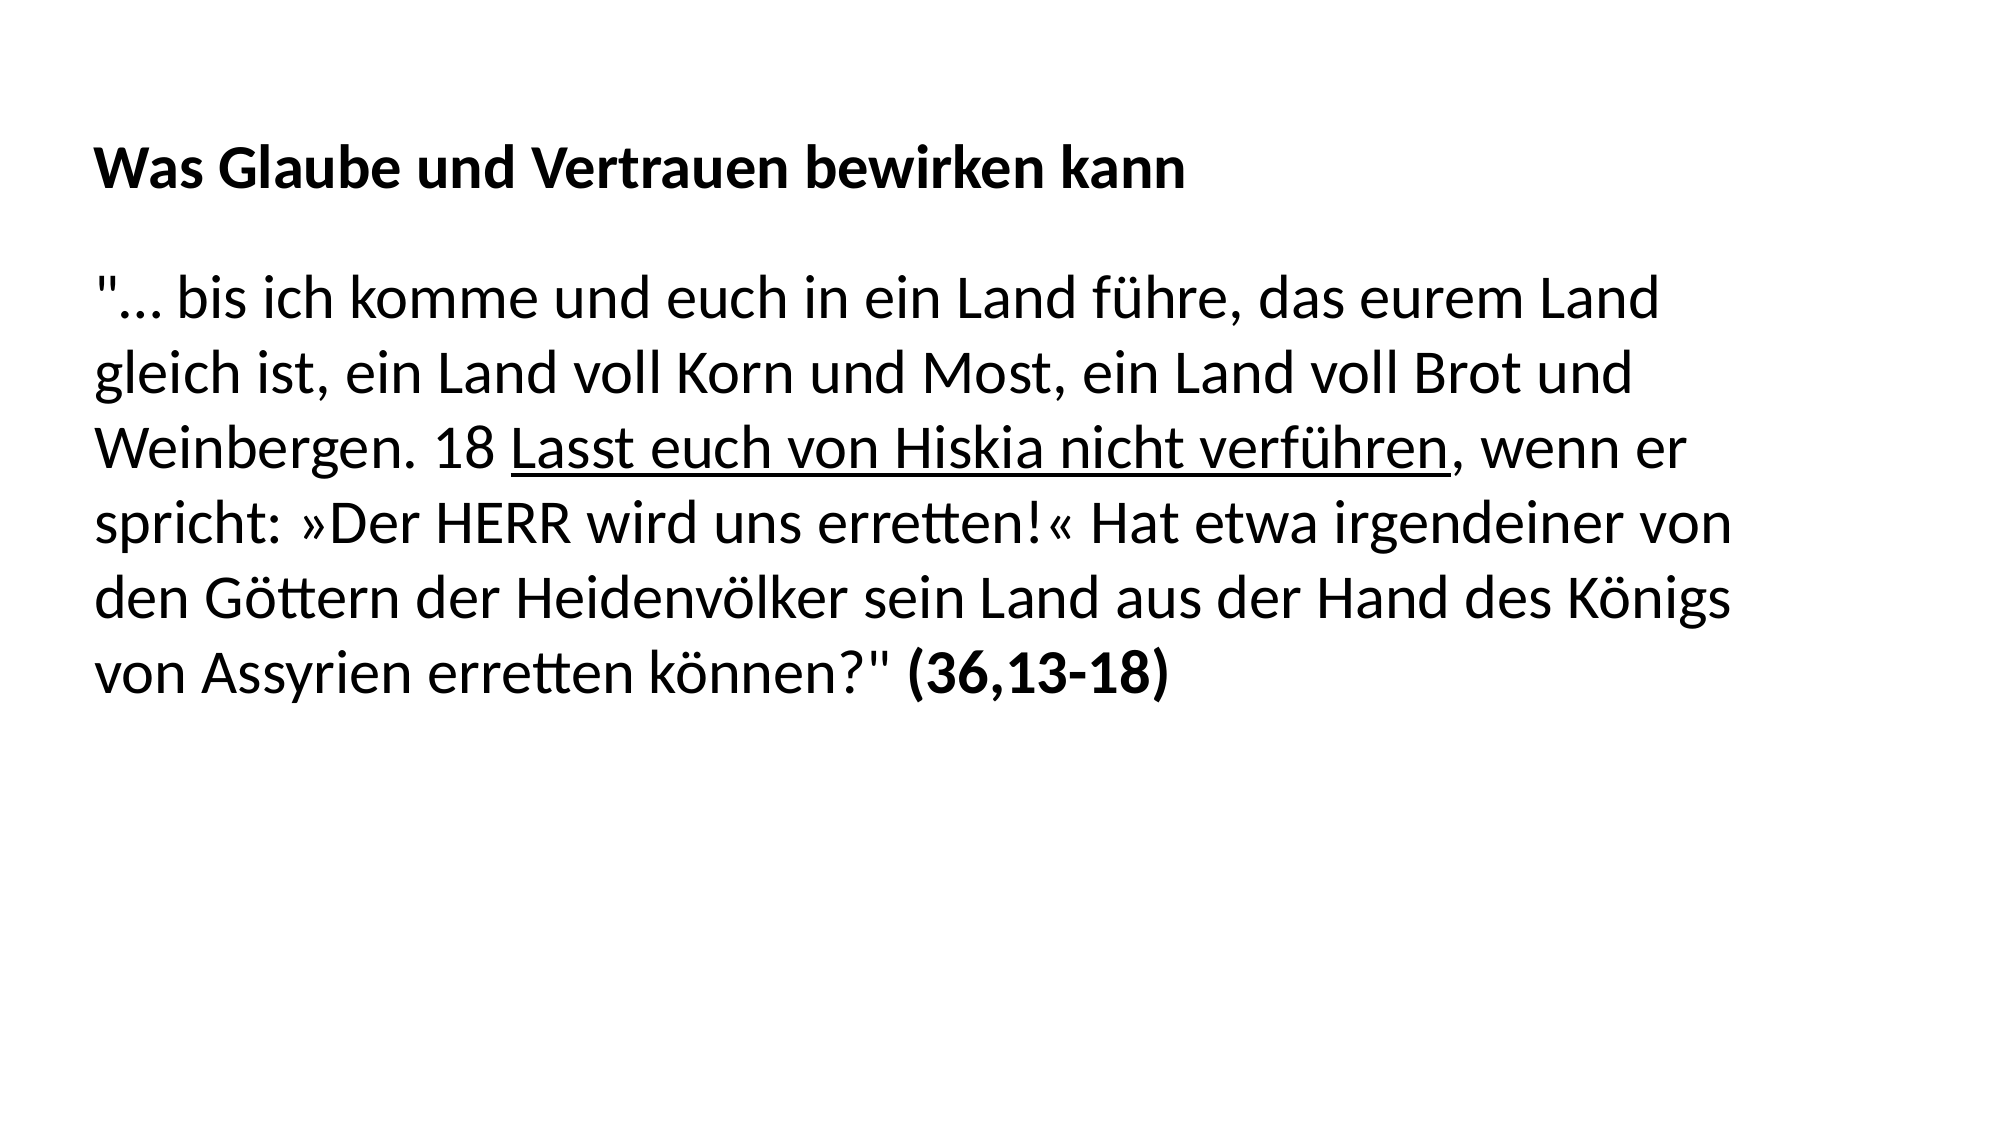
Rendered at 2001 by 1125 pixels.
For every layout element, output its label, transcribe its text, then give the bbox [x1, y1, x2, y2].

text_box Was Glaube und Vertrauen bewirken kann [79, 118, 1204, 209]
text_box "… bis ich komme und euch in ein Land führe, das eurem Land gleich ist, ein Land voll Korn und Most, ein Land voll Brot und Weinbergen. 18 Lasst euch von Hiskia nicht verführen, wenn er spricht: »Der HERR wird uns erretten!« Hat etwa irgendeiner von den Göttern der Heidenvölker sein Land aus der Hand des Königs von Assyrien erretten können?" (36,13-18) [79, 248, 1765, 714]
